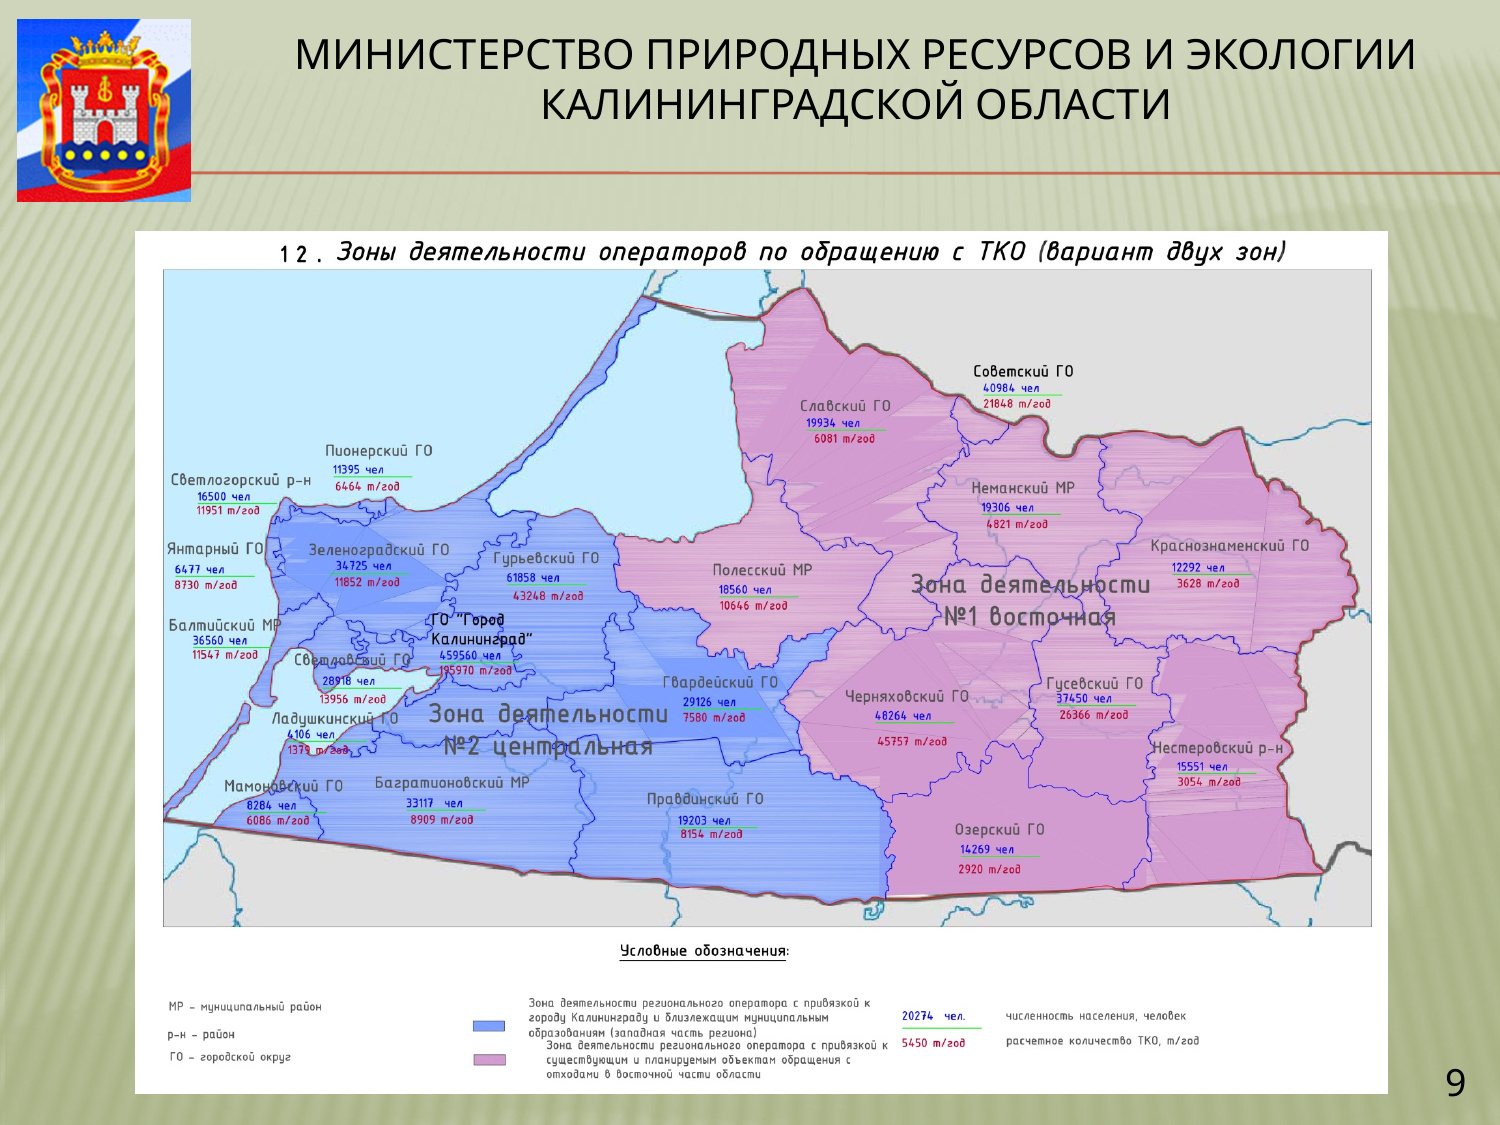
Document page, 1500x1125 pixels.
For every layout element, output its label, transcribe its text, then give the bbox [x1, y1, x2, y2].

text_box МИНИСТЕРСТВО ПРИРОДНЫХ РЕСУРСОВ И ЭКОЛОГИИ КАЛИНИНГРАДСКОЙ ОБЛАСТИ [230, 20, 1483, 136]
picture [135, 231, 1389, 1095]
text_box 9 [1430, 1051, 1482, 1112]
picture [17, 18, 191, 202]
